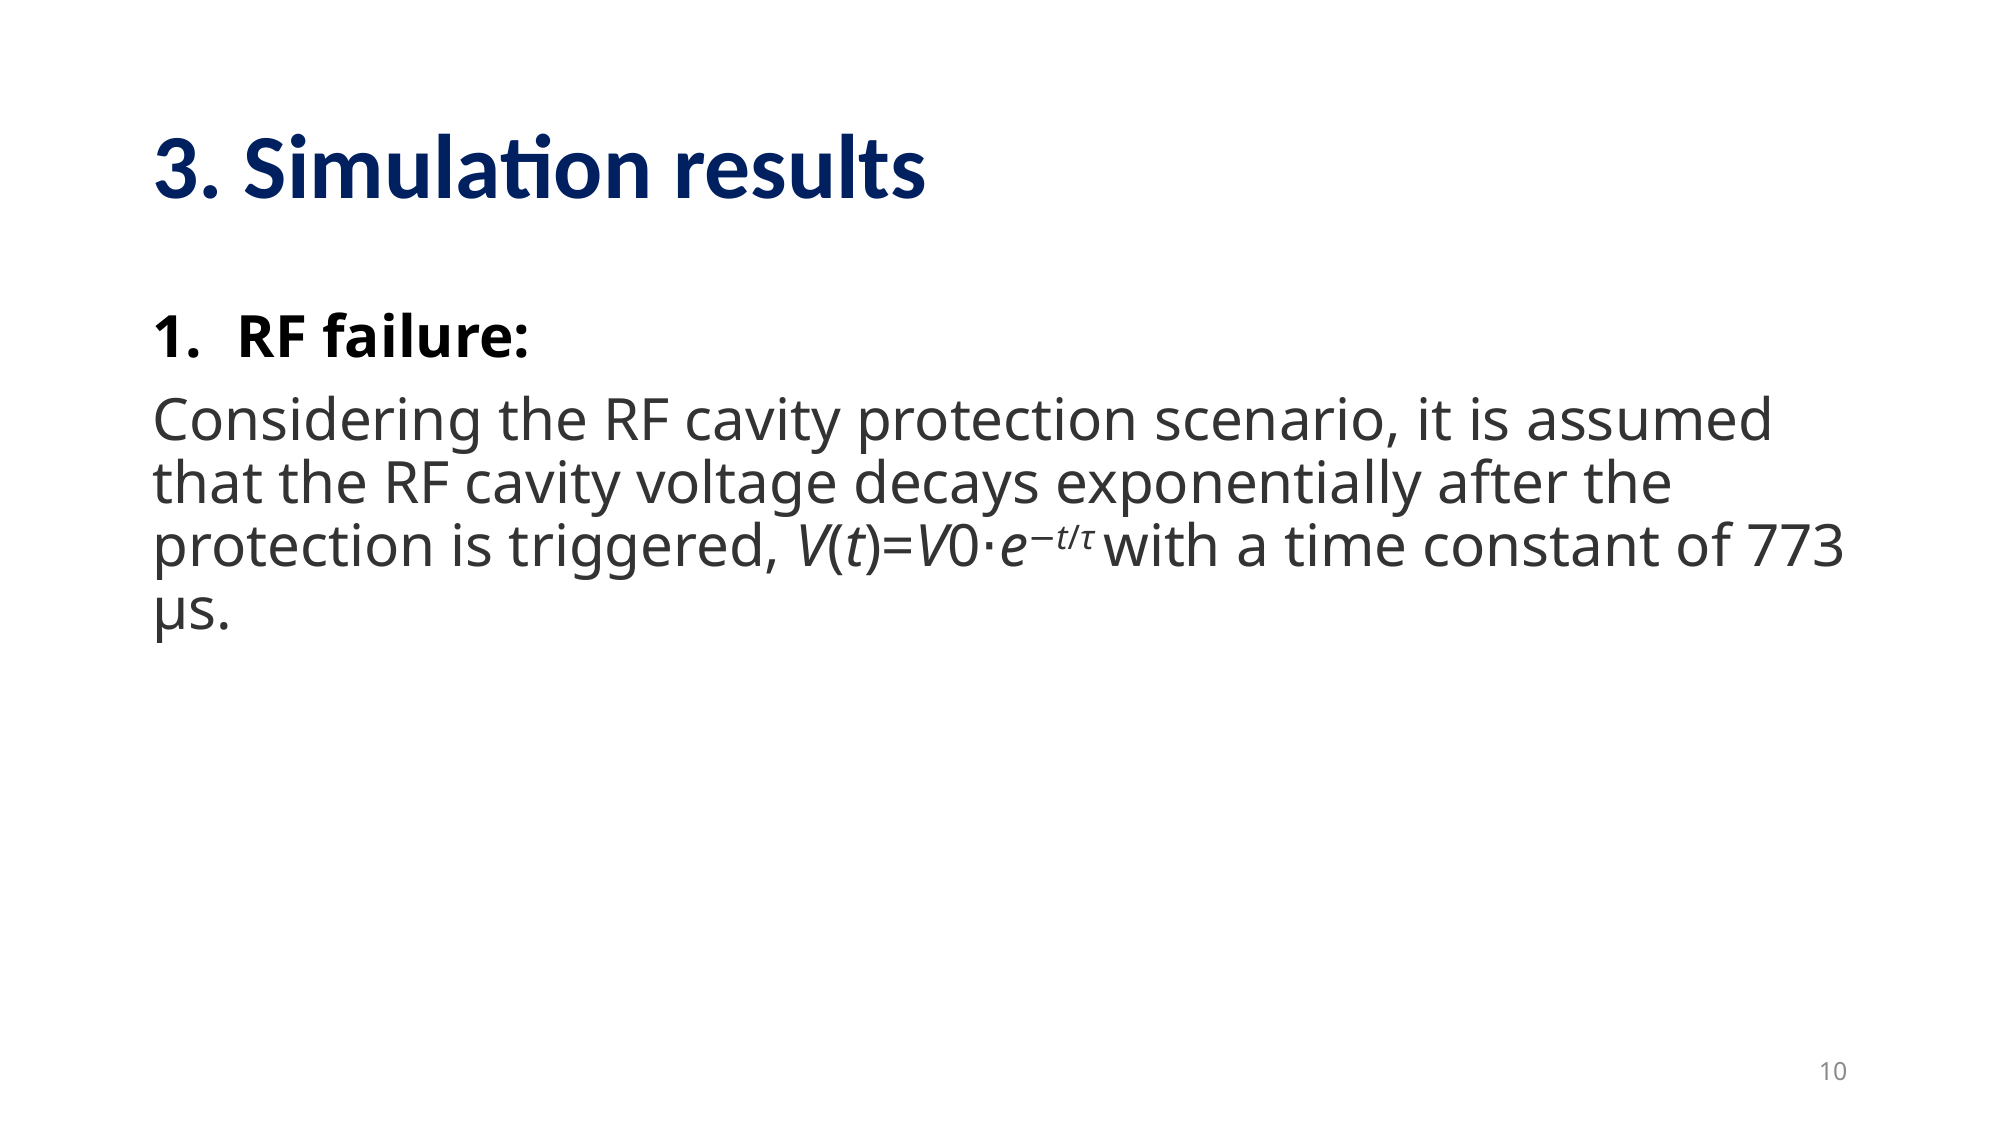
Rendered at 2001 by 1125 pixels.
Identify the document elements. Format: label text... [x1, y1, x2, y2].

list RF failure: Considering the RF cavity protection scenario, it is assumed that the RF cavity voltage decays exponentially after the protection is triggered, V(t)=V0​⋅e−t/τ with a time constant of 773 µs. [137, 299, 1891, 714]
title 3. Simulation results [137, 59, 1863, 278]
slide_number 10 [1412, 1042, 1863, 1103]
